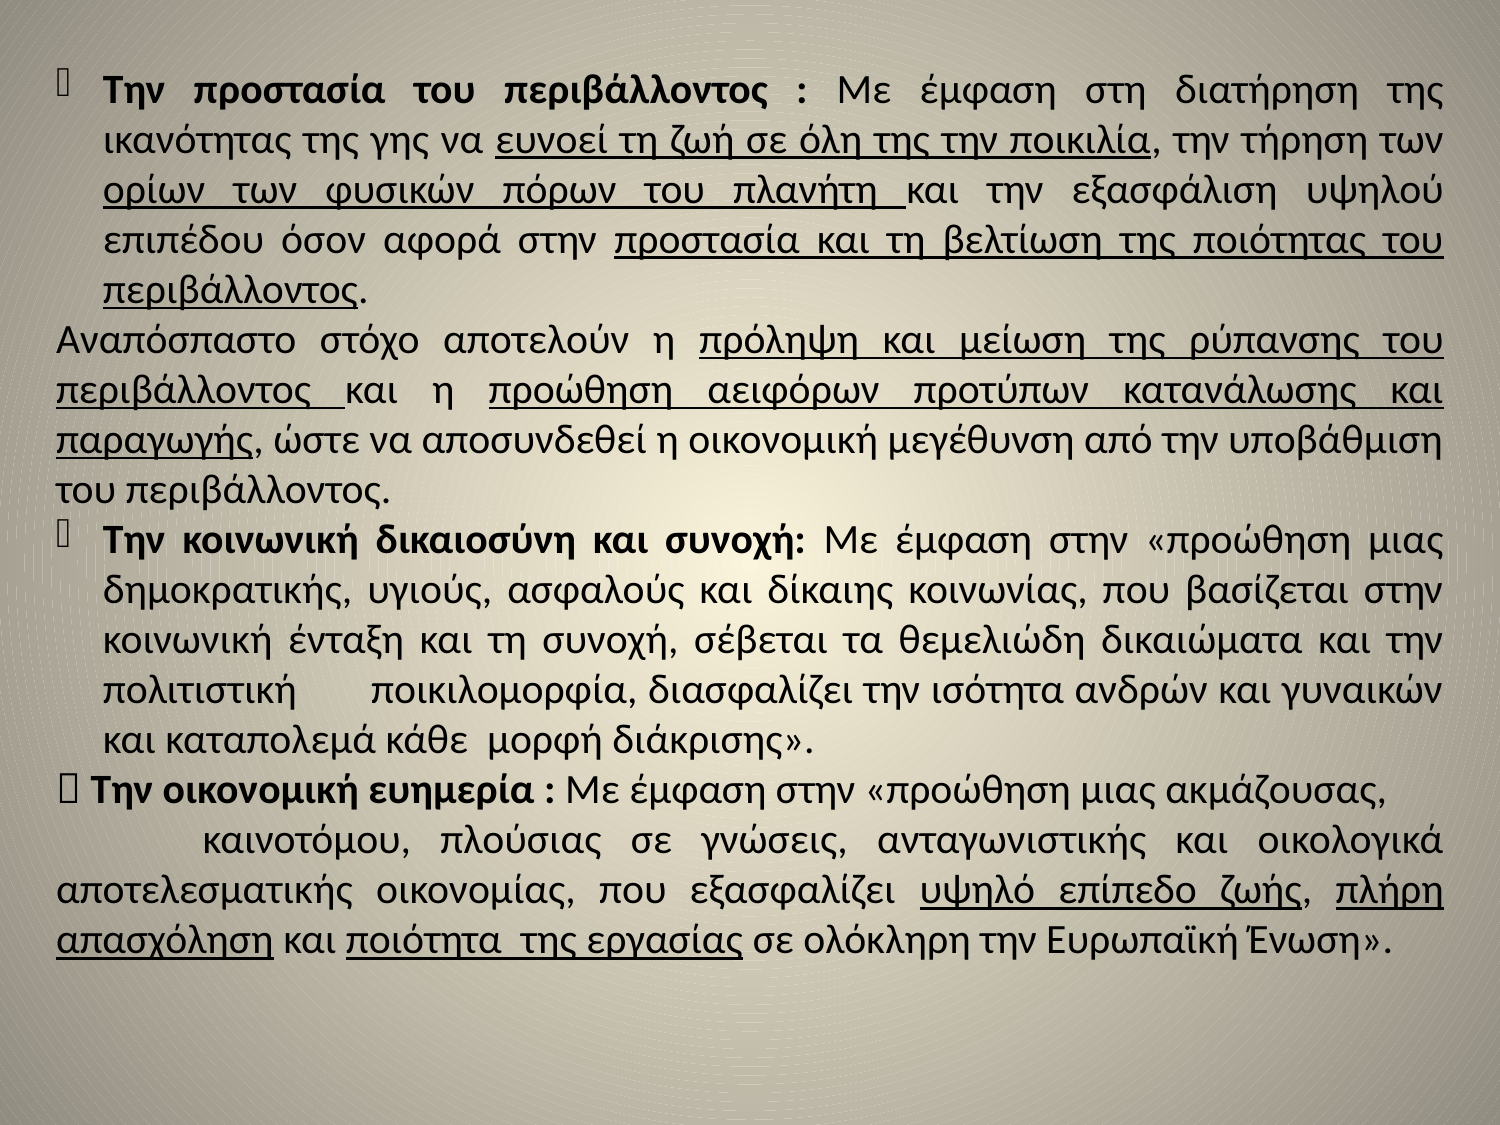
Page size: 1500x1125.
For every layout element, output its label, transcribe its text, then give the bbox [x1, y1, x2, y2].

text_box Την προστασία του περιβάλλοντος : Με έμφαση στη διατήρηση της ικανότητας της γης να ευνοεί τη ζωή σε όλη της την ποικιλία, την τήρηση των ορίων των φυσικών πόρων του πλανήτη και την εξασφάλιση υψηλού επιπέδου όσον αφορά στην προστασία και τη βελτίωση της ποιότητας του περιβάλλοντος. Αναπόσπαστο στόχο αποτελούν η πρόληψη και μείωση της ρύπανσης του περιβάλλοντος και η προώθηση αειφόρων προτύπων κατανάλωσης και παραγωγής, ώστε να αποσυνδεθεί η οικονομική μεγέθυνση από την υποβάθμιση του περιβάλλοντος. Την κοινωνική δικαιοσύνη και συνοχή: Με έμφαση στην «προώθηση μιας δημοκρατικής, υγιούς, ασφαλούς και δίκαιης κοινωνίας, που βασίζεται στην κοινωνική ένταξη και τη συνοχή, σέβεται τα θεμελιώδη δικαιώματα και την πολιτιστική ποικιλομορφία, διασφαλίζει την ισότητα ανδρών και γυναικών και καταπολεμά κάθε μορφή διάκρισης».  Την οικονομική ευημερία : Με έμφαση στην «προώθηση μιας ακμάζουσας, καινοτόμου, πλούσιας σε γνώσεις, ανταγωνιστικής και οικολογικά αποτελεσματικής οικονομίας, που εξασφαλίζει υψηλό επίπεδο ζωής, πλήρη απασχόληση και ποιότητα της εργασίας σε ολόκληρη την Ευρωπαϊκή Ένωση». [41, 54, 1459, 970]
